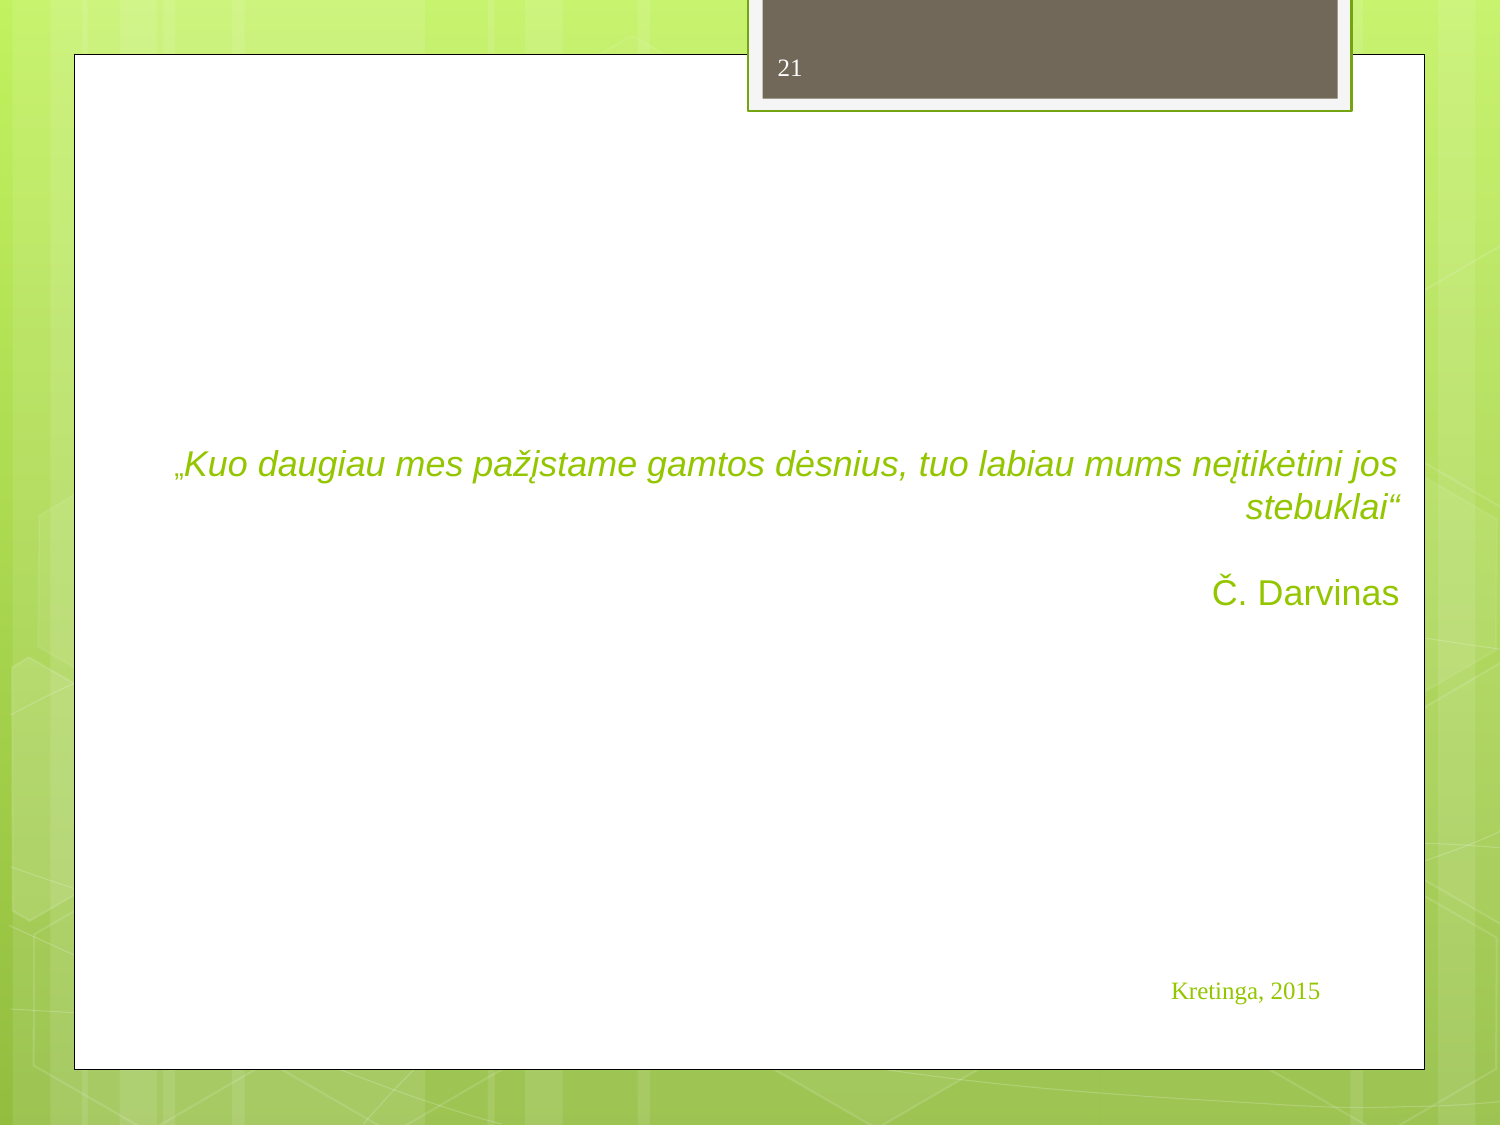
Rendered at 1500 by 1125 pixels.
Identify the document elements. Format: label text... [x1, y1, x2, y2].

title „Kuo daugiau mes pažįstame gamtos dėsnius, tuo labiau mums neįtikėtini jos stebuklai“ Č. Darvinas [64, 432, 1415, 621]
footer Kretinga, 2015 [761, 960, 1336, 1020]
slide_number 21 [762, 36, 982, 97]
